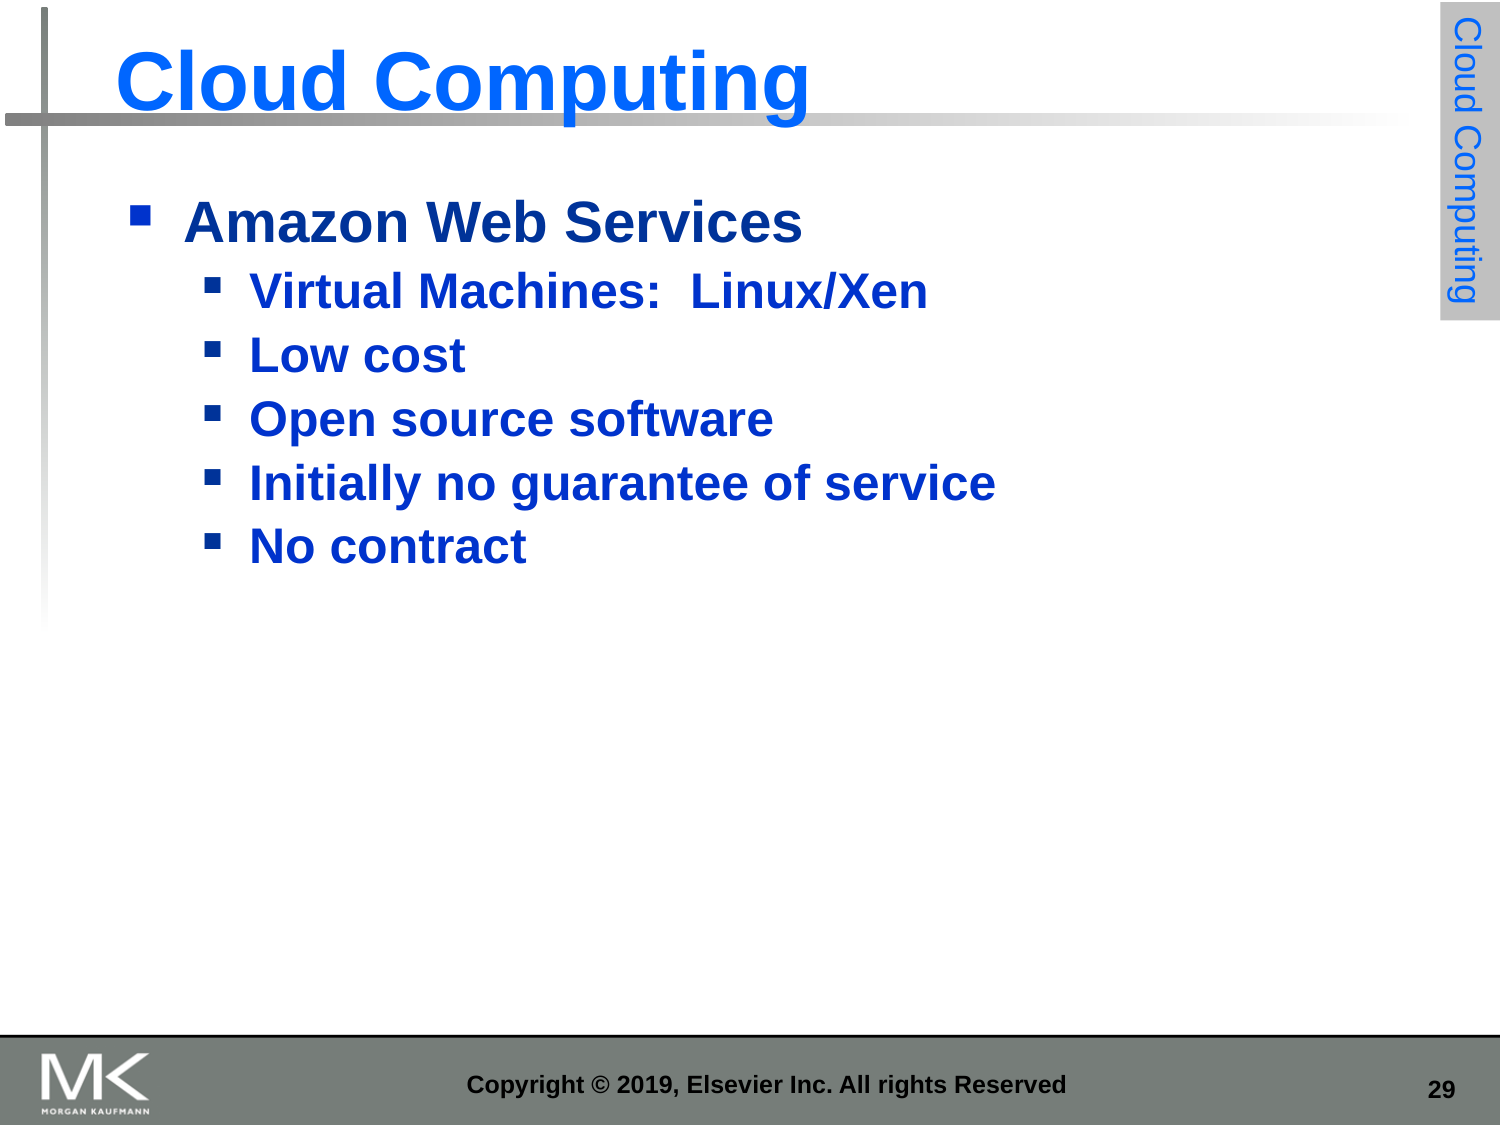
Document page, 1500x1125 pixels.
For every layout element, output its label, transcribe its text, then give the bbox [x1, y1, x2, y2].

footer Copyright © 2019, Elsevier Inc. All rights Reserved [170, 1046, 1365, 1106]
list Amazon Web Services Virtual Machines: Linux/Xen Low cost Open source software Initially no guarantee of service No contract [111, 184, 1436, 1024]
text_box Cloud Computing [1440, 2, 1500, 321]
picture [29, 1046, 160, 1123]
title Cloud Computing [100, 17, 1440, 135]
